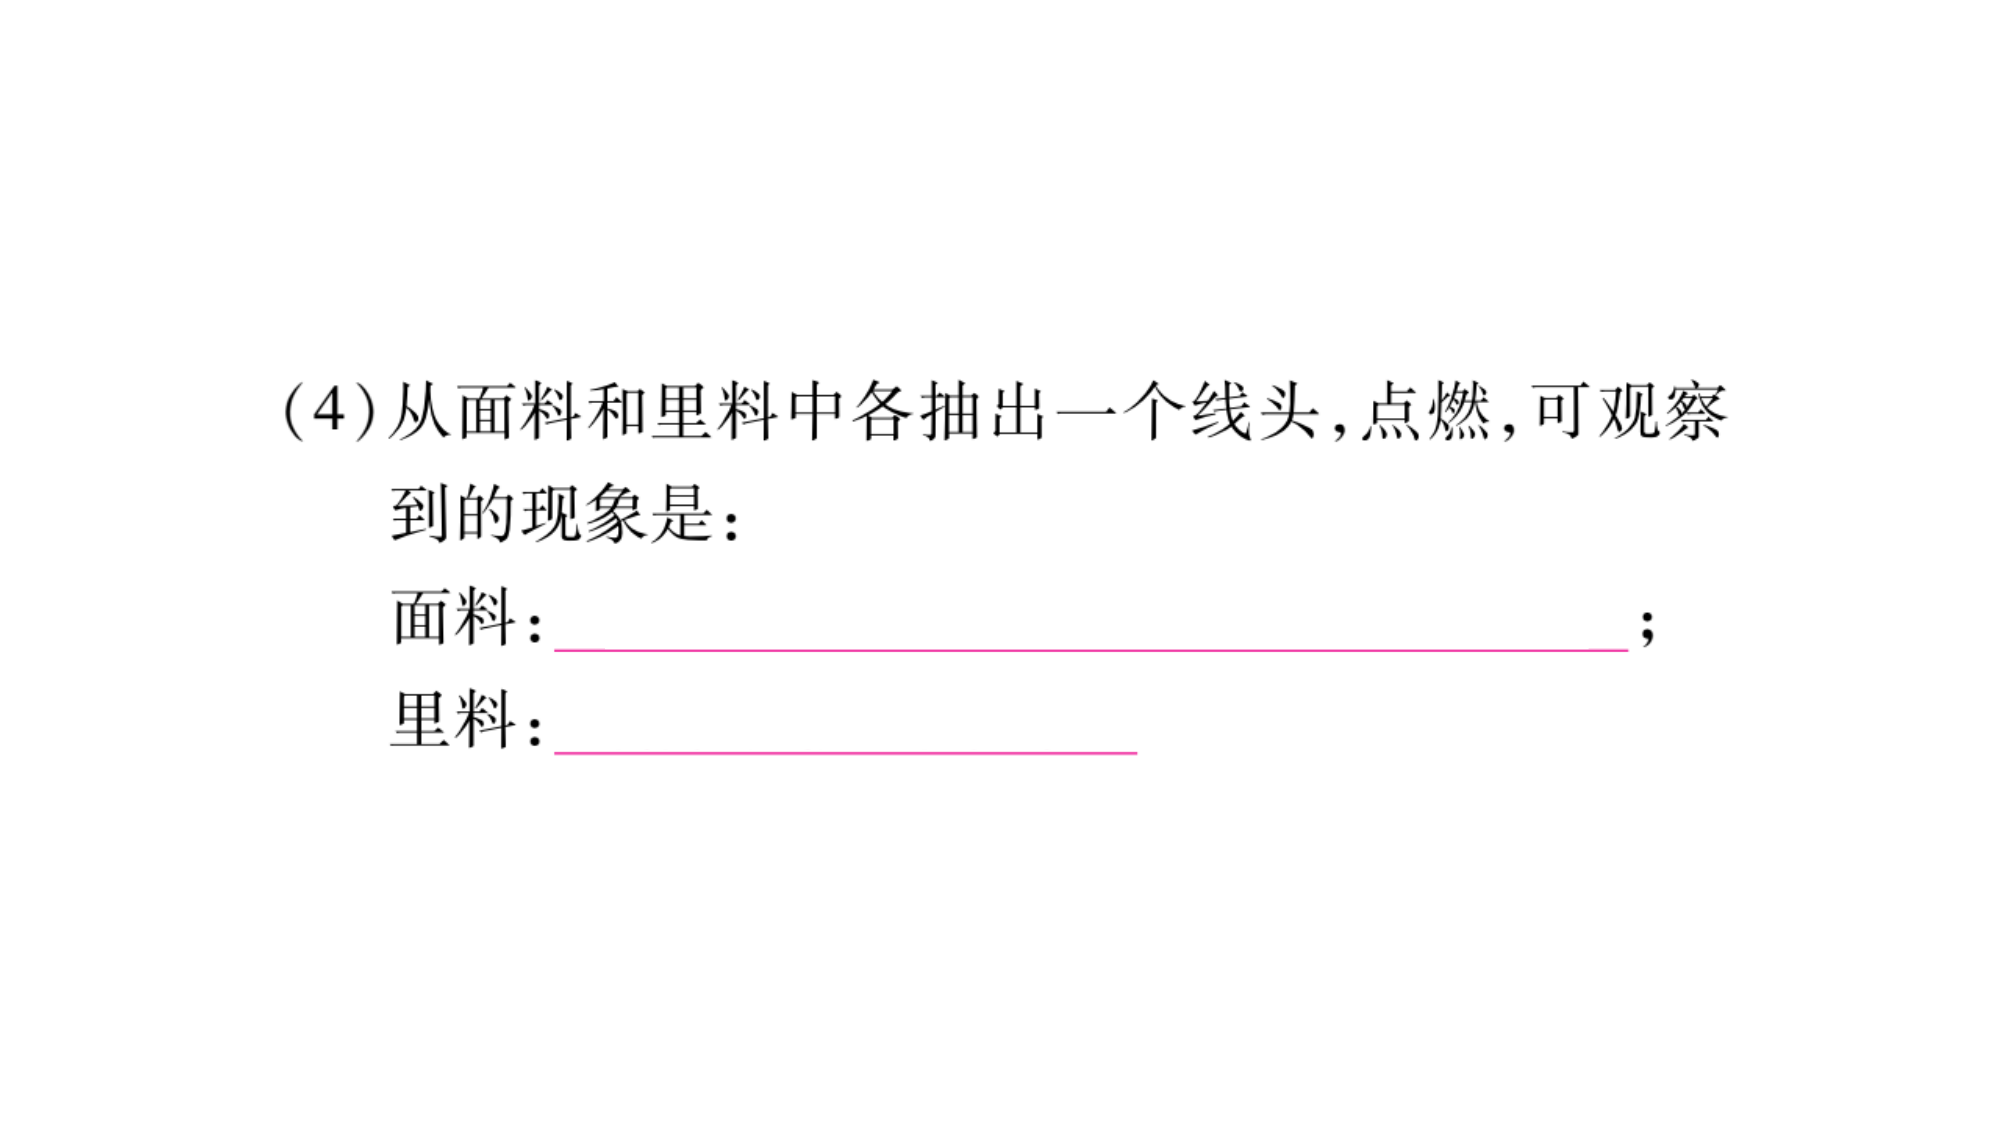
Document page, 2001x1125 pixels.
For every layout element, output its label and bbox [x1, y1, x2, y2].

picture [256, 356, 1744, 768]
